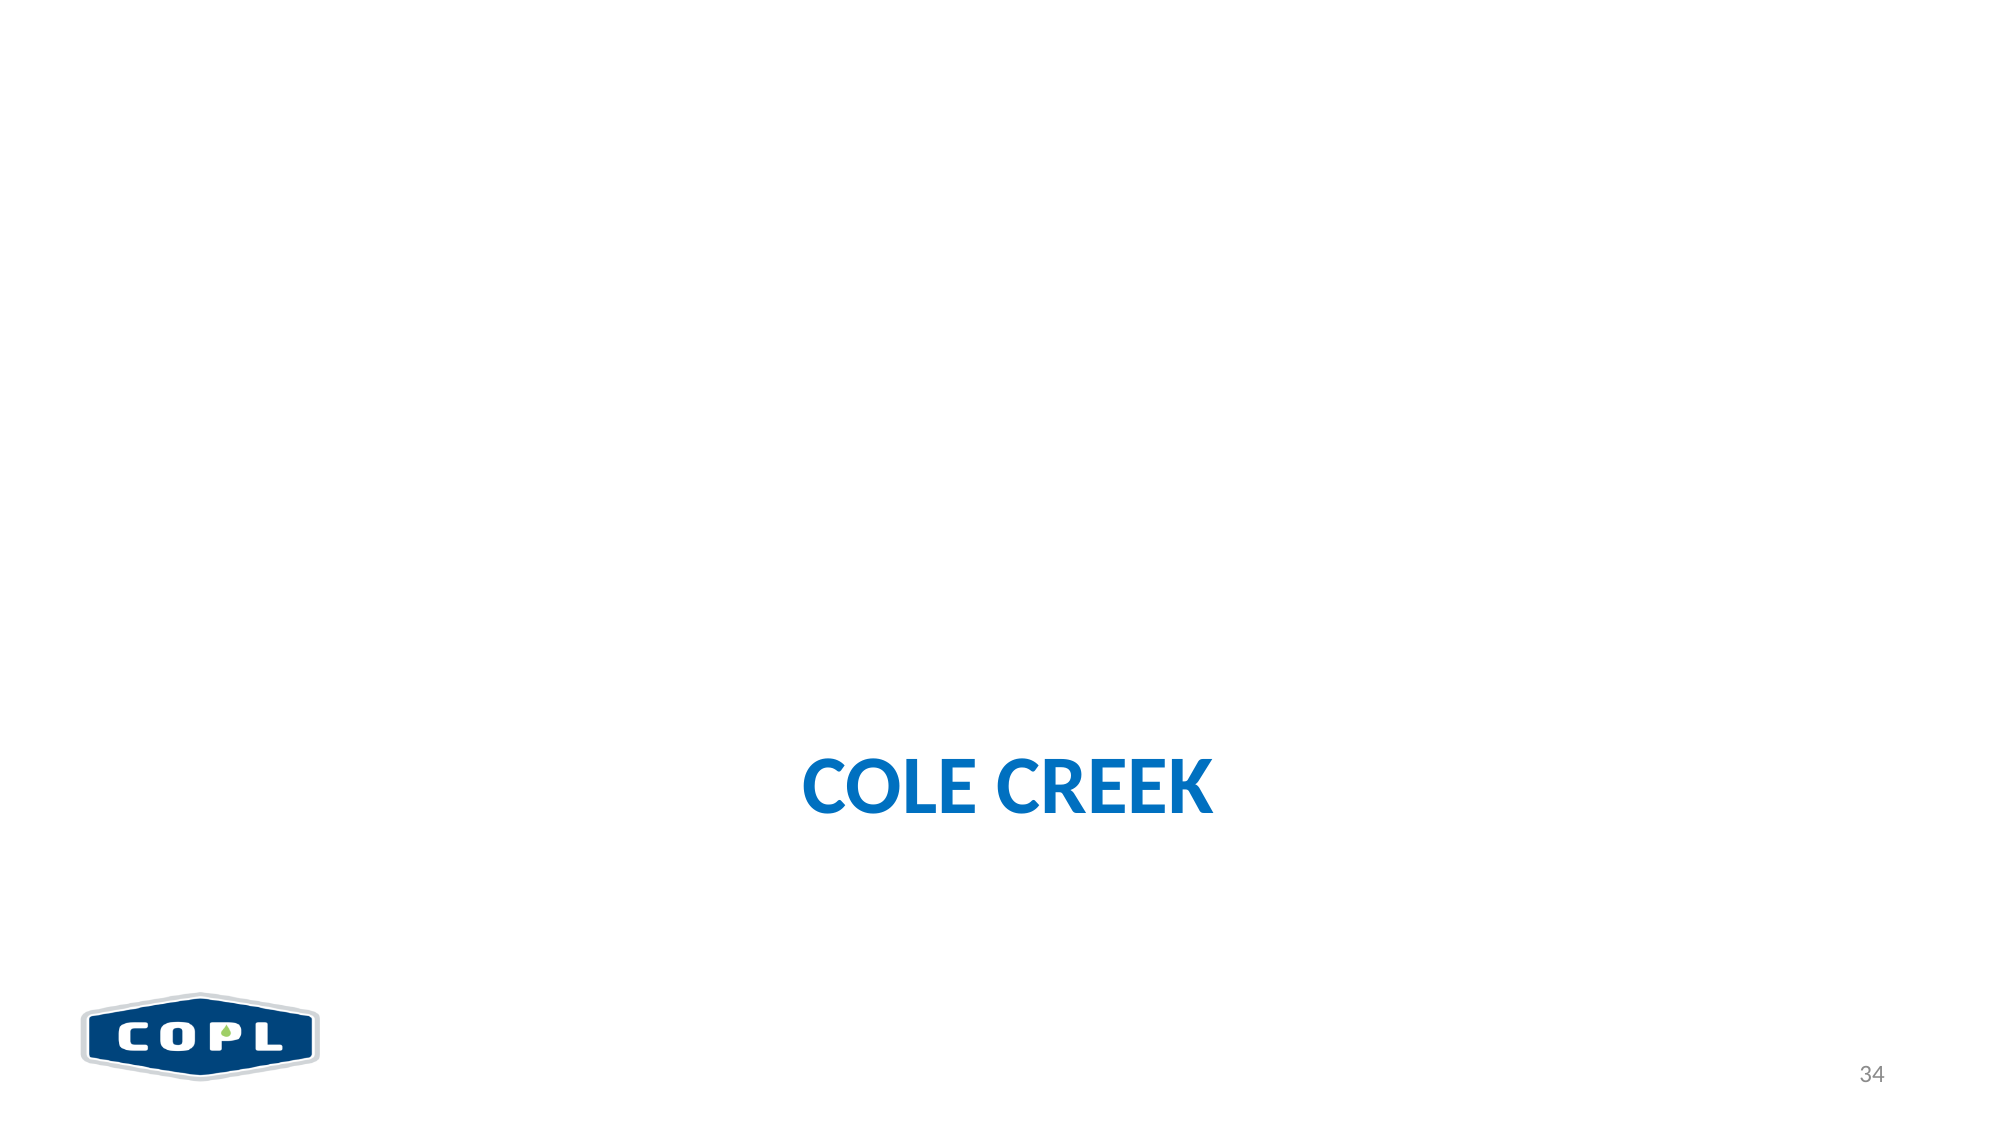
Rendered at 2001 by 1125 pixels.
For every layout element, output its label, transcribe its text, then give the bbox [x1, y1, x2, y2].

title Cole Creek [157, 722, 1858, 947]
slide_number 34 [1433, 1042, 1900, 1103]
picture [0, 974, 400, 1125]
